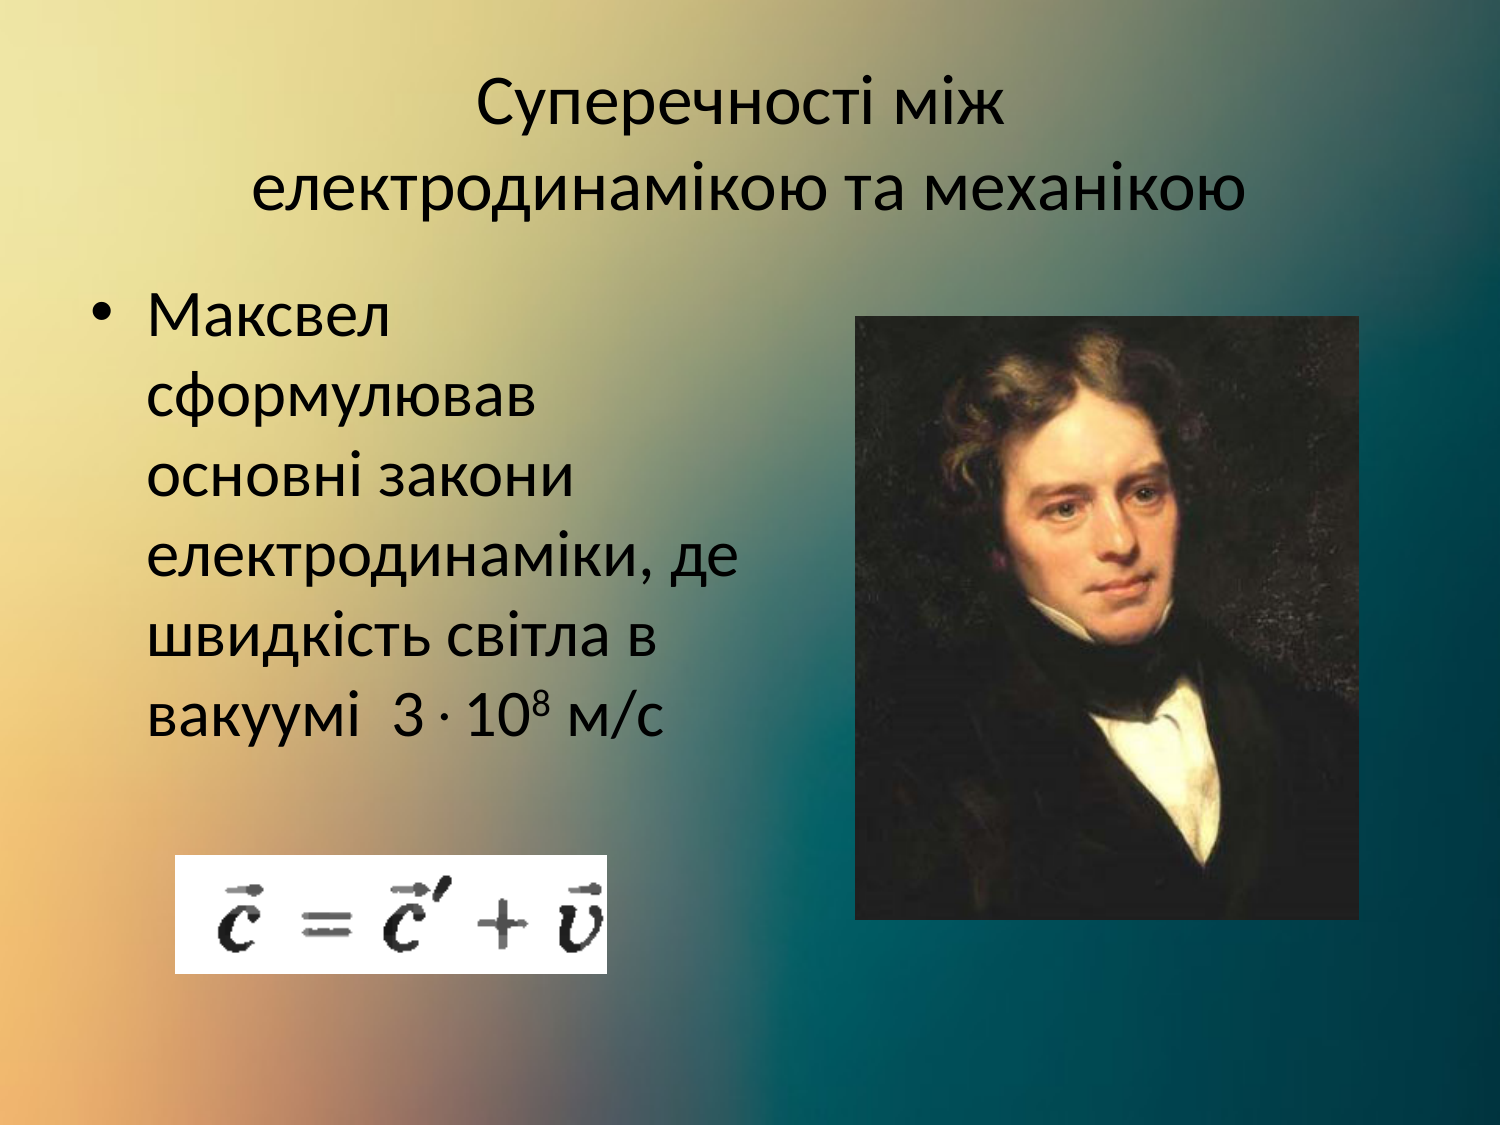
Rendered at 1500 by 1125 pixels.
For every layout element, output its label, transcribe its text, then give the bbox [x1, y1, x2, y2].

picture [0, 0, 1500, 1125]
list Максвел сформулював основні закони електродинаміки, де швидкість світла в вакуумі 3108 м/с [75, 262, 774, 1005]
title Суперечності між електродинамікою та механікою [75, 45, 1425, 233]
